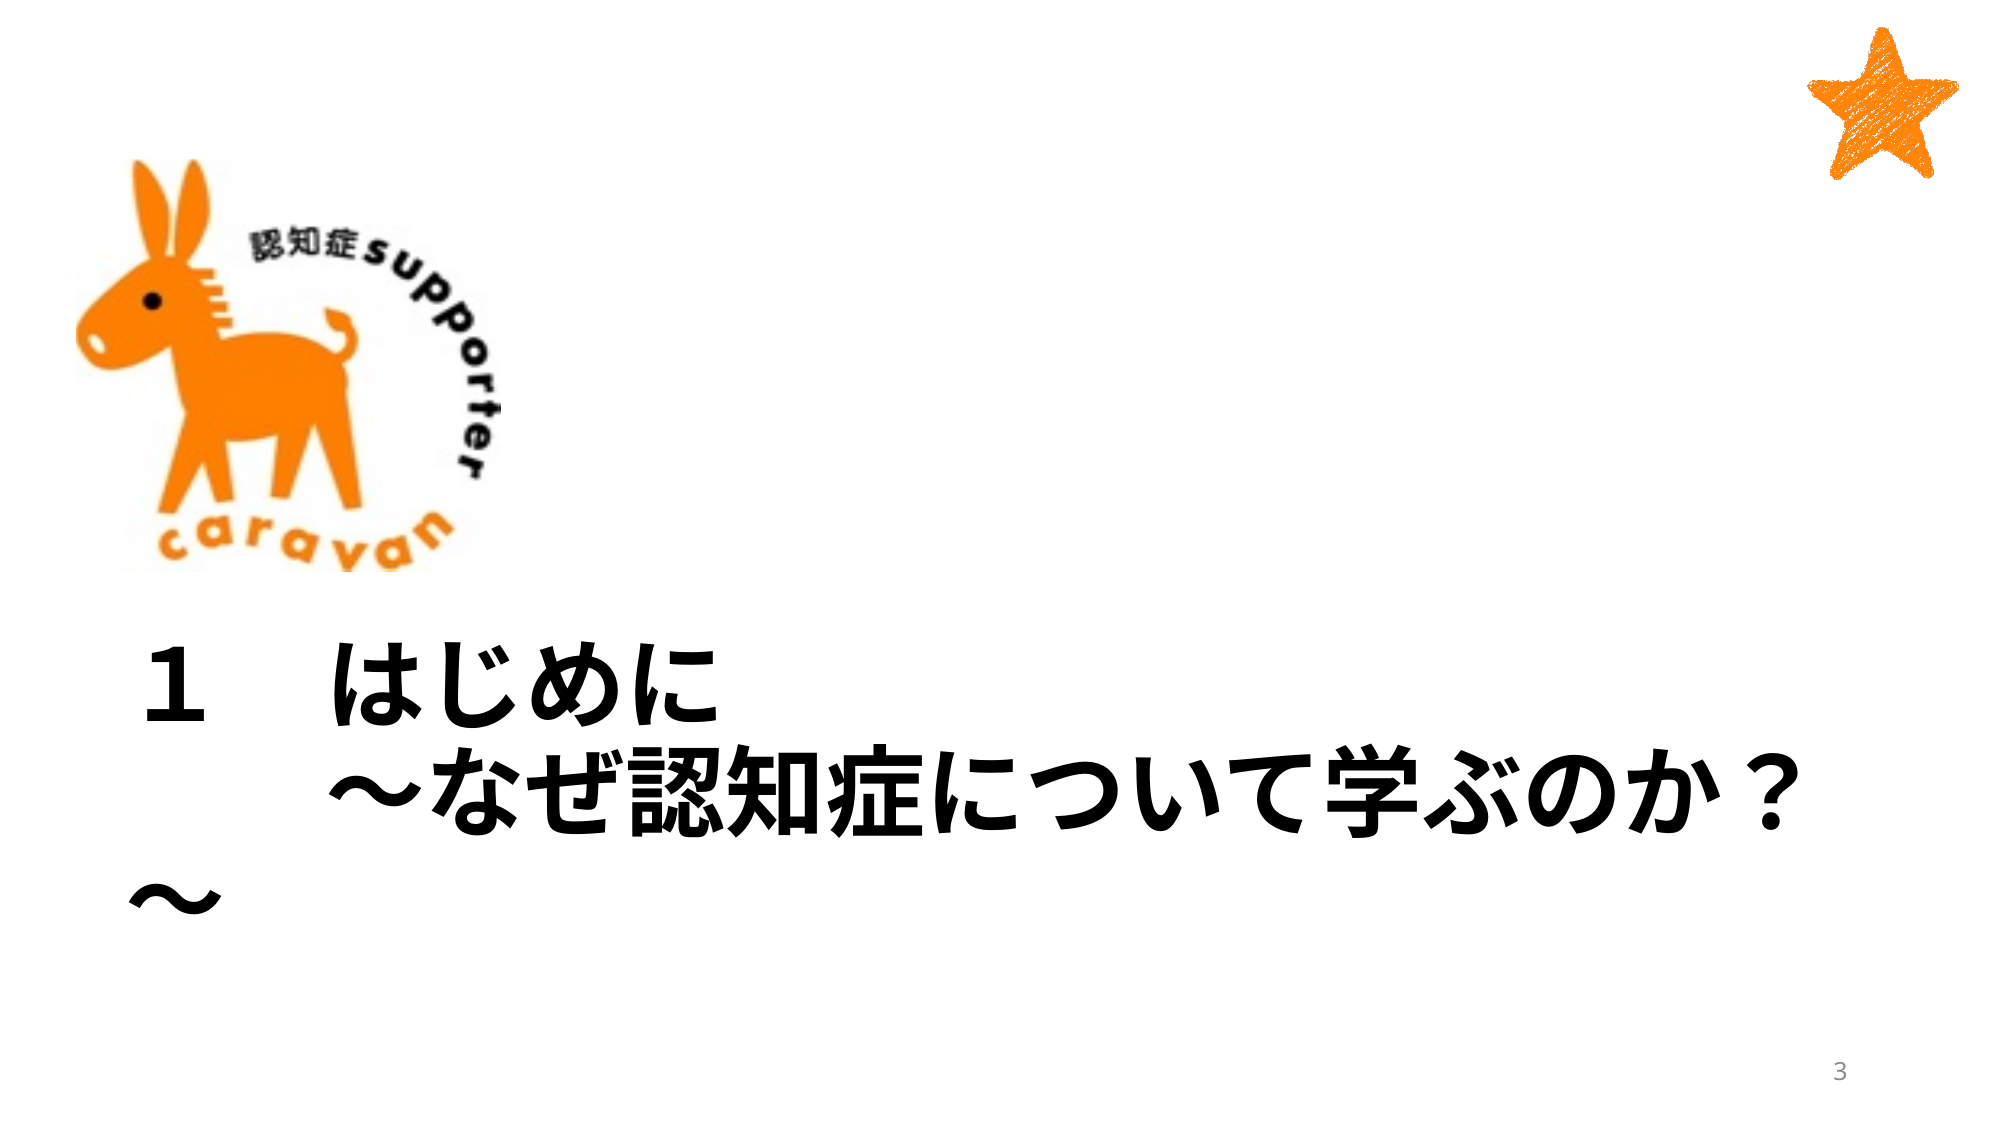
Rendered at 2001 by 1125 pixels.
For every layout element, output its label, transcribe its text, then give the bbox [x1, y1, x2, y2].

picture [1807, 21, 1959, 180]
title １ はじめに ～なぜ認知症について学ぶのか？～ [110, 688, 1890, 906]
picture [76, 159, 501, 572]
slide_number 3 [1412, 1042, 1863, 1103]
